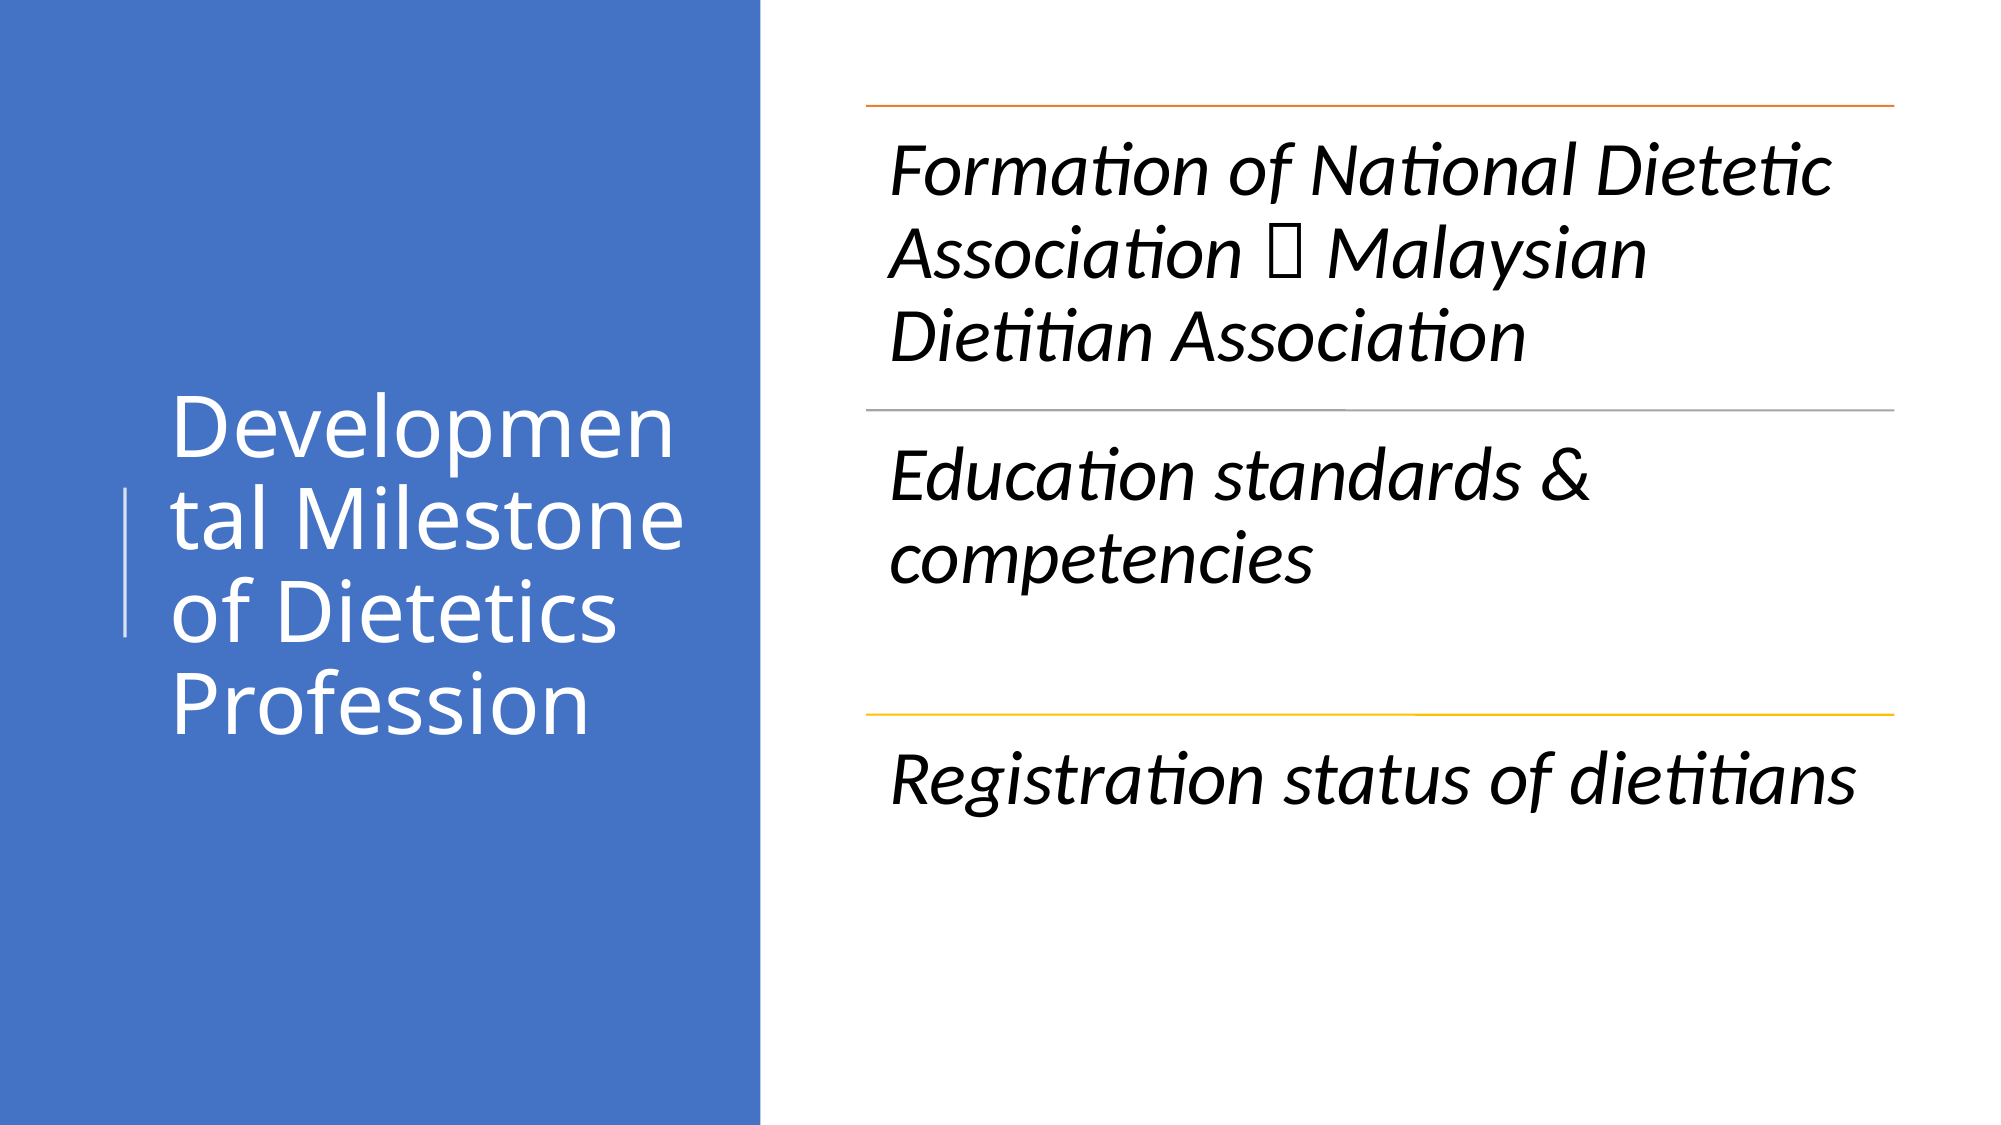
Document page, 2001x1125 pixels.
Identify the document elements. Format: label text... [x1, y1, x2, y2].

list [866, 105, 1895, 1020]
title Developmental Milestone of Dietetics Profession [154, 116, 708, 1020]
text_box [0, 0, 761, 1125]
